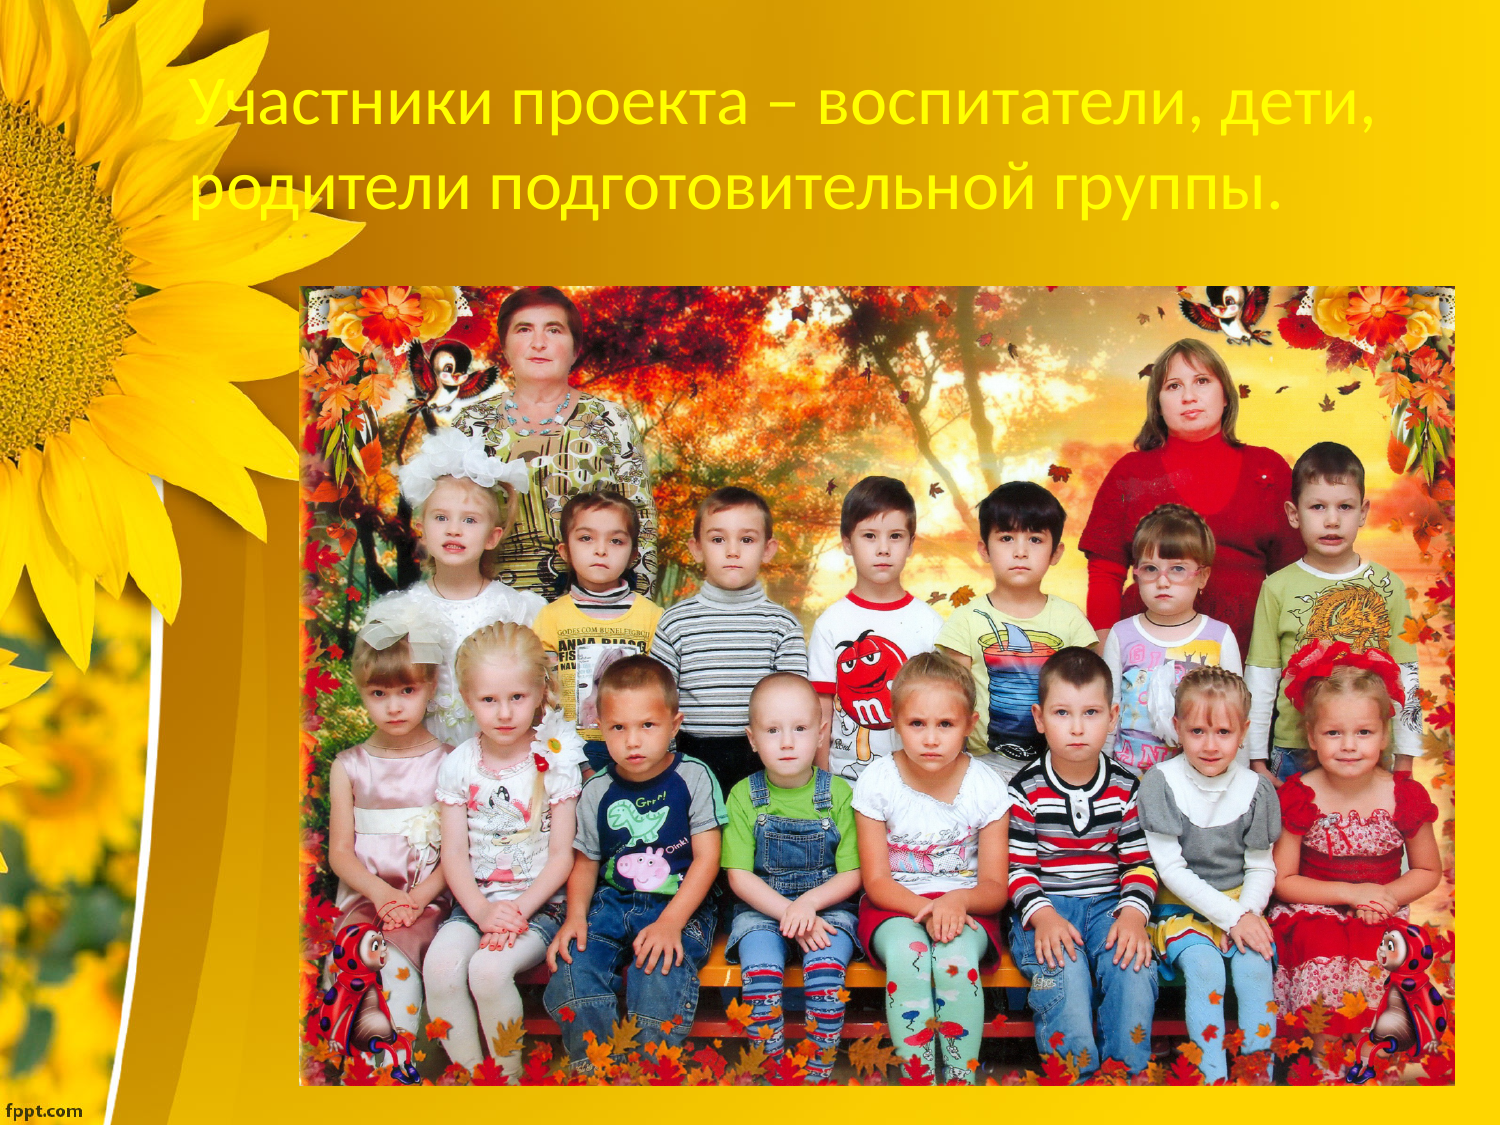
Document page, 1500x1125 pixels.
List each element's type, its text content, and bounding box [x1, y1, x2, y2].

picture [0, 0, 1500, 1125]
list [298, 286, 1456, 1086]
title Участники проекта – воспитатели, дети, родители подготовительной группы. [173, 44, 1426, 233]
